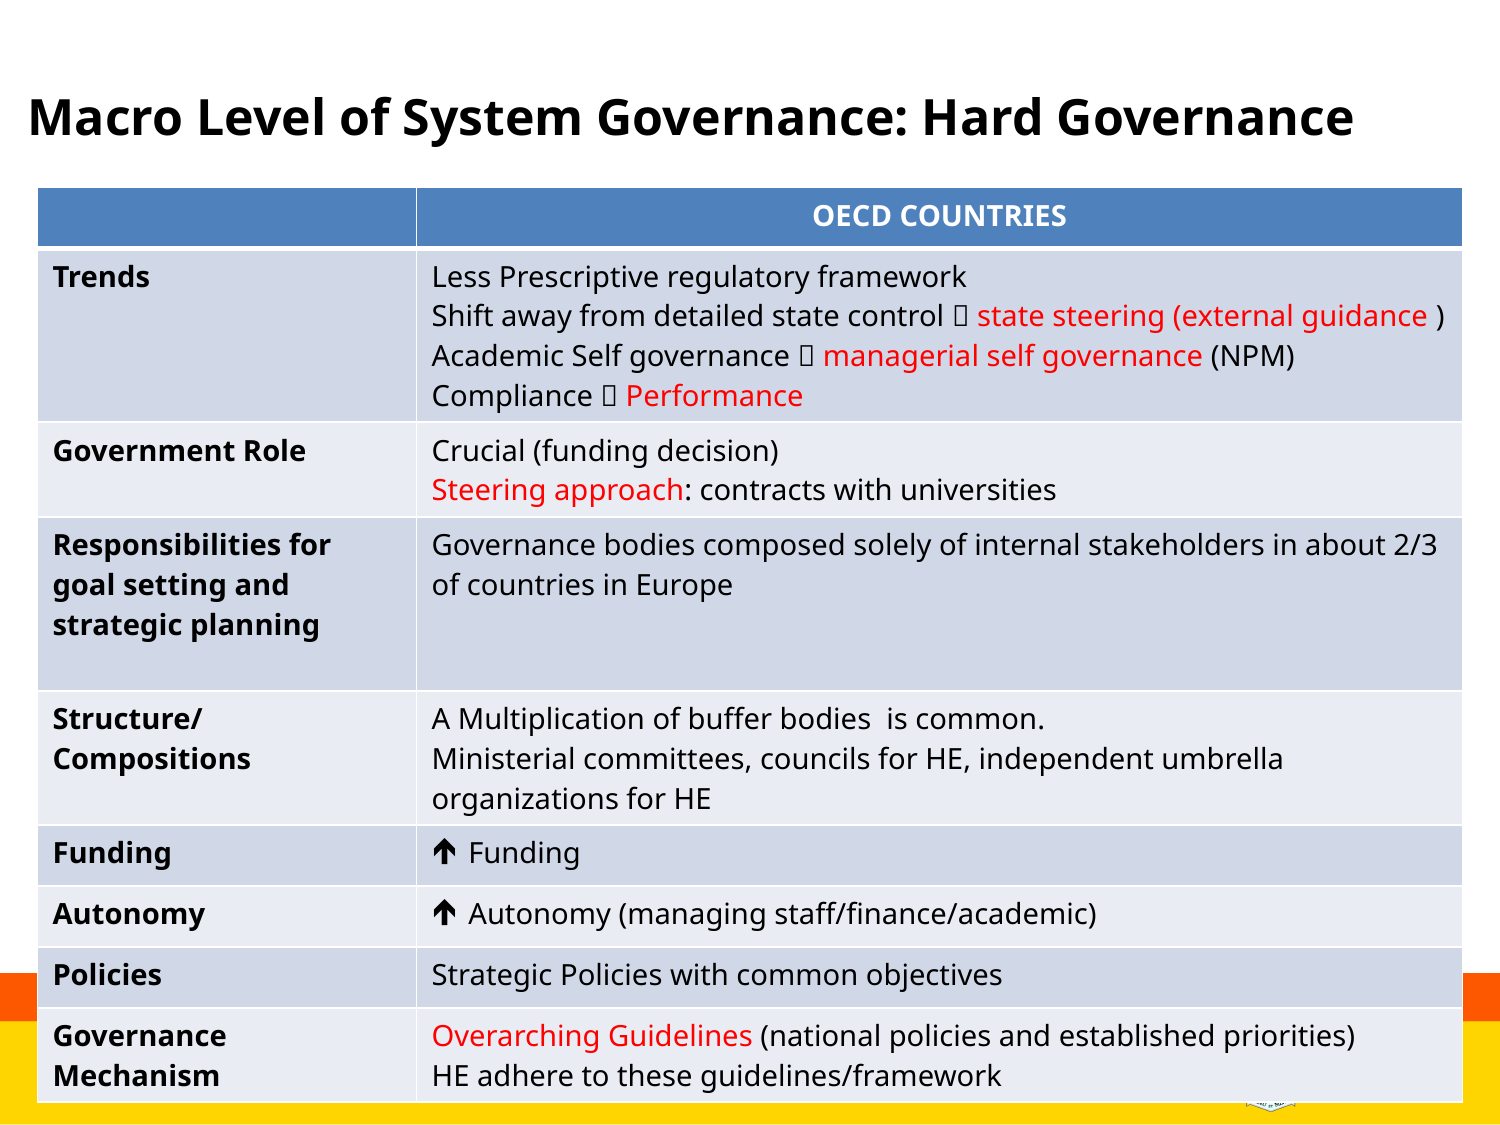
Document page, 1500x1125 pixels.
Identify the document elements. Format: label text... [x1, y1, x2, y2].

table_cell Overarching Guidelines (national policies and established priorities) HE adhere to these guidelines/framework [417, 1009, 1462, 1101]
table_cell Crucial (funding decision) Steering approach: contracts with universities [417, 423, 1462, 516]
table_cell Responsibilities for goal setting and strategic planning [38, 518, 416, 690]
table_cell Autonomy (managing staff/finance/academic) [417, 887, 1462, 946]
table_cell Funding [38, 826, 416, 885]
title Macro Level of System Governance: Hard Governance [0, 78, 1500, 209]
table_cell Governance bodies composed solely of internal stakeholders in about 2/3 of countries in Europe [417, 518, 1462, 690]
table_header [38, 188, 416, 246]
table_cell Less Prescriptive regulatory framework Shift away from detailed state control  state steering (external guidance ) Academic Self governance  managerial self governance (NPM) Compliance  Performance [417, 251, 1462, 421]
table_cell A Multiplication of buffer bodies is common. Ministerial committees, councils for HE, independent umbrella organizations for HE [417, 692, 1462, 824]
table_cell Government Role [38, 423, 416, 516]
table_header OECD COUNTRIES [417, 188, 1462, 246]
table_cell Governance Mechanism [38, 1009, 416, 1101]
table_cell Strategic Policies with common objectives [417, 948, 1462, 1007]
table_cell Funding [417, 826, 1462, 885]
table_cell Structure/ Compositions [38, 692, 416, 824]
table_cell Autonomy [38, 887, 416, 946]
table_cell Trends [38, 251, 416, 421]
picture [0, 973, 1500, 1125]
table_cell Policies [38, 948, 416, 1007]
